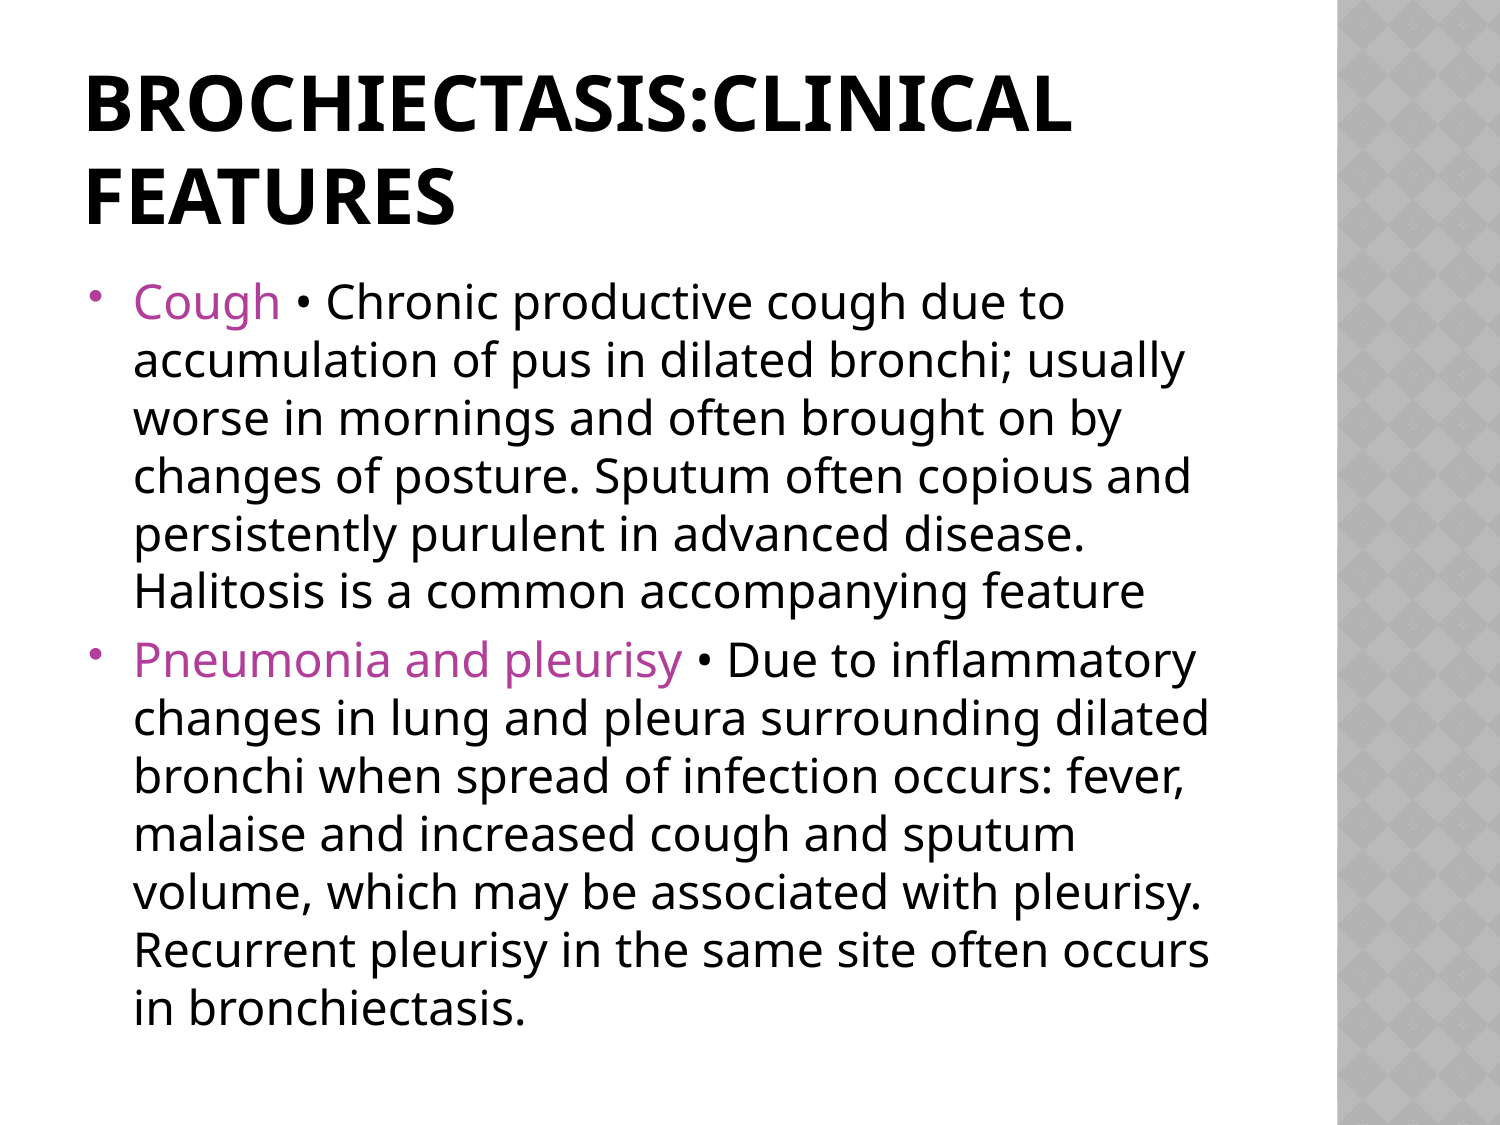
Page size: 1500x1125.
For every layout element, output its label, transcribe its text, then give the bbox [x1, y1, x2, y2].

title Brochiectasis:clinical features [75, 52, 1263, 240]
list Cough • Chronic productive cough due to accumulation of pus in dilated bronchi; usually worse in mornings and often brought on by changes of posture. Sputum often copious and persistently purulent in advanced disease. Halitosis is a common accompanying feature Pneumonia and pleurisy • Due to inflammatory changes in lung and pleura surrounding dilated bronchi when spread of infection occurs: fever, malaise and increased cough and sputum volume, which may be associated with pleurisy. Recurrent pleurisy in the same site often occurs in bronchiectasis. [75, 264, 1263, 1059]
